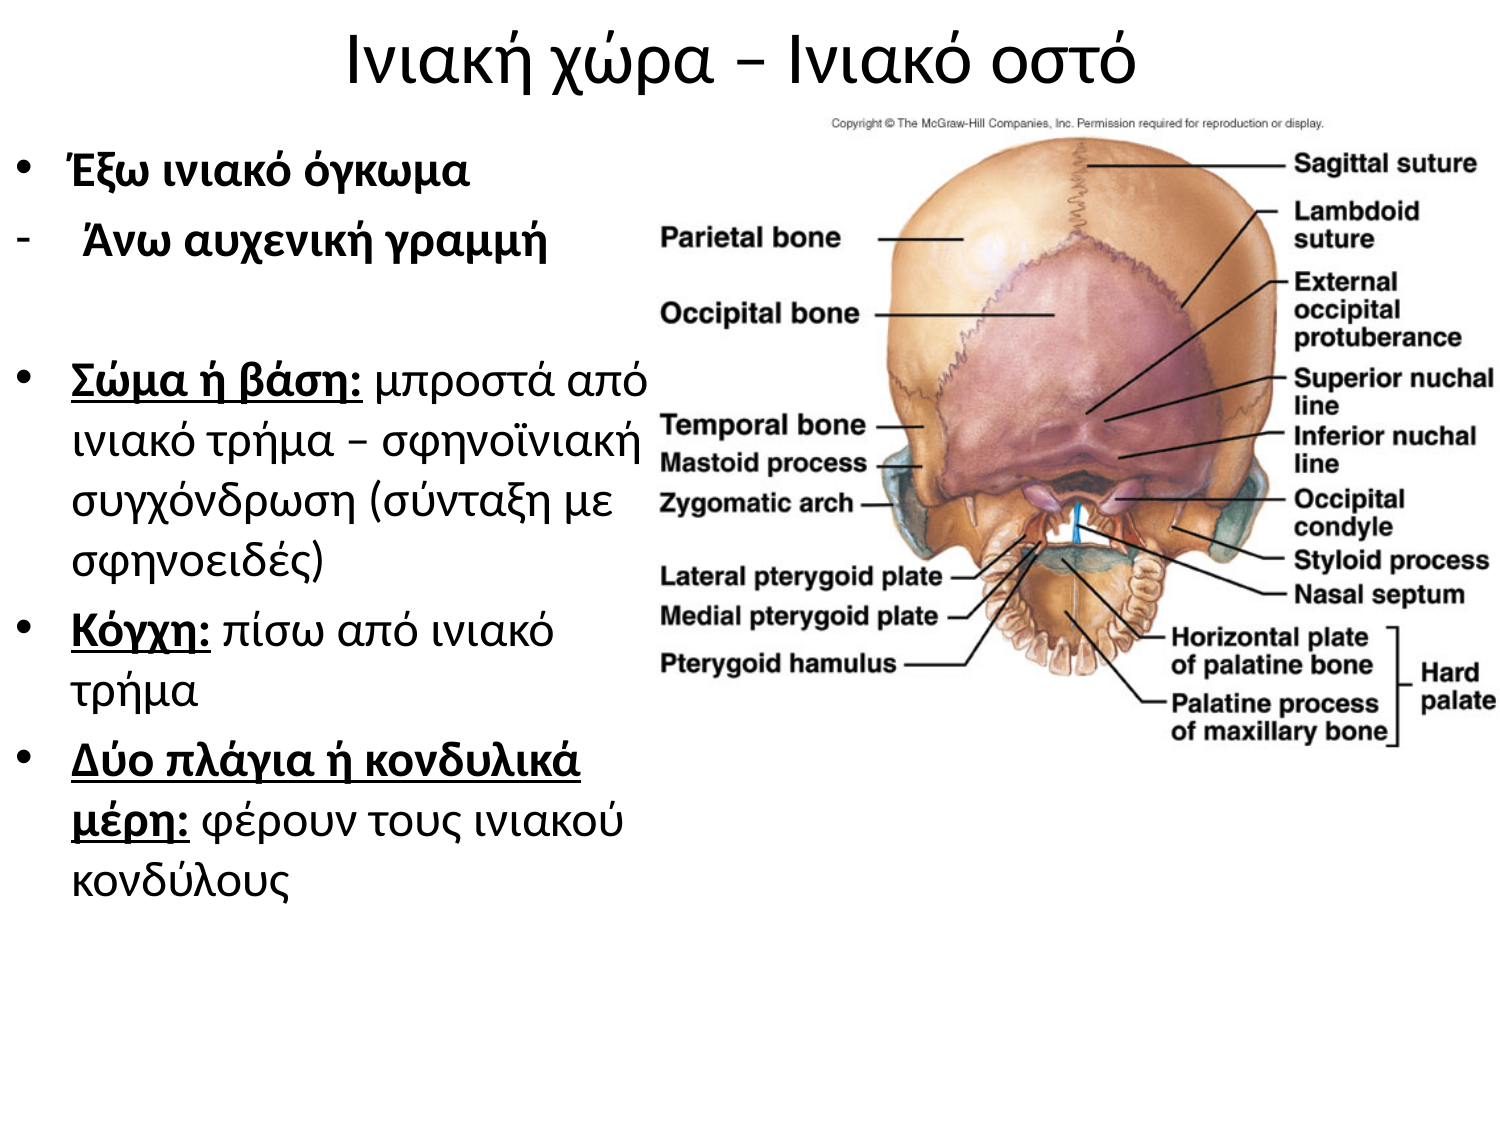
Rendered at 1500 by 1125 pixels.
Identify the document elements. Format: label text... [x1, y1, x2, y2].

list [655, 116, 1500, 751]
title Ινιακή χώρα – Ινιακό οστό [58, 0, 1425, 108]
list Έξω ινιακό όγκωμα Άνω αυχενική γραμμή Σώμα ή βάση: μπροστά από ινιακό τρήμα – σφηνοϊνιακή συγχόνδρωση (σύνταξη με σφηνοειδές) Κόγχη: πίσω από ινιακό τρήμα Δύο πλάγια ή κονδυλικά μέρη: φέρουν τους ινιακού κονδύλους [0, 128, 692, 1102]
